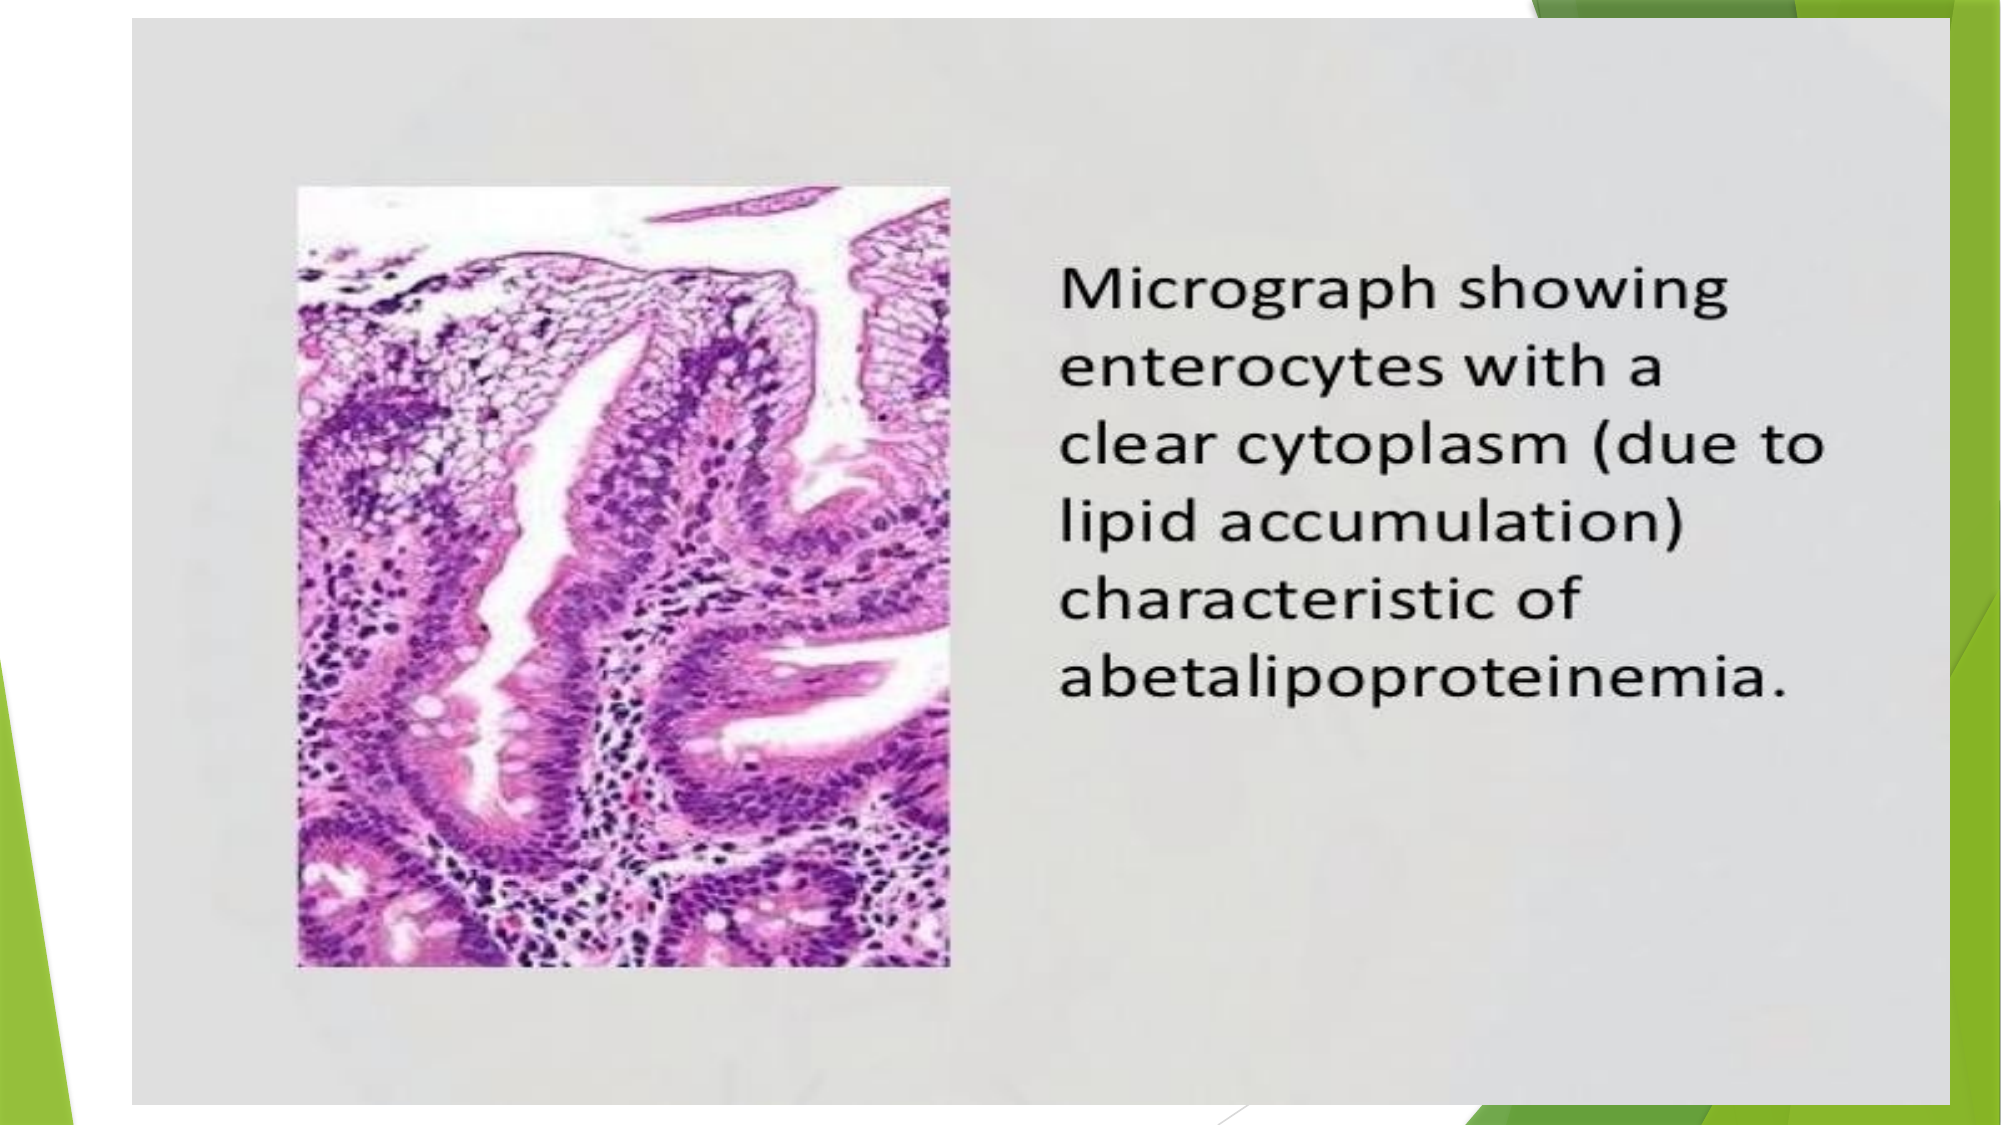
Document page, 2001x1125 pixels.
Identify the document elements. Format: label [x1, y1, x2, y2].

text_box [132, 18, 1950, 1105]
